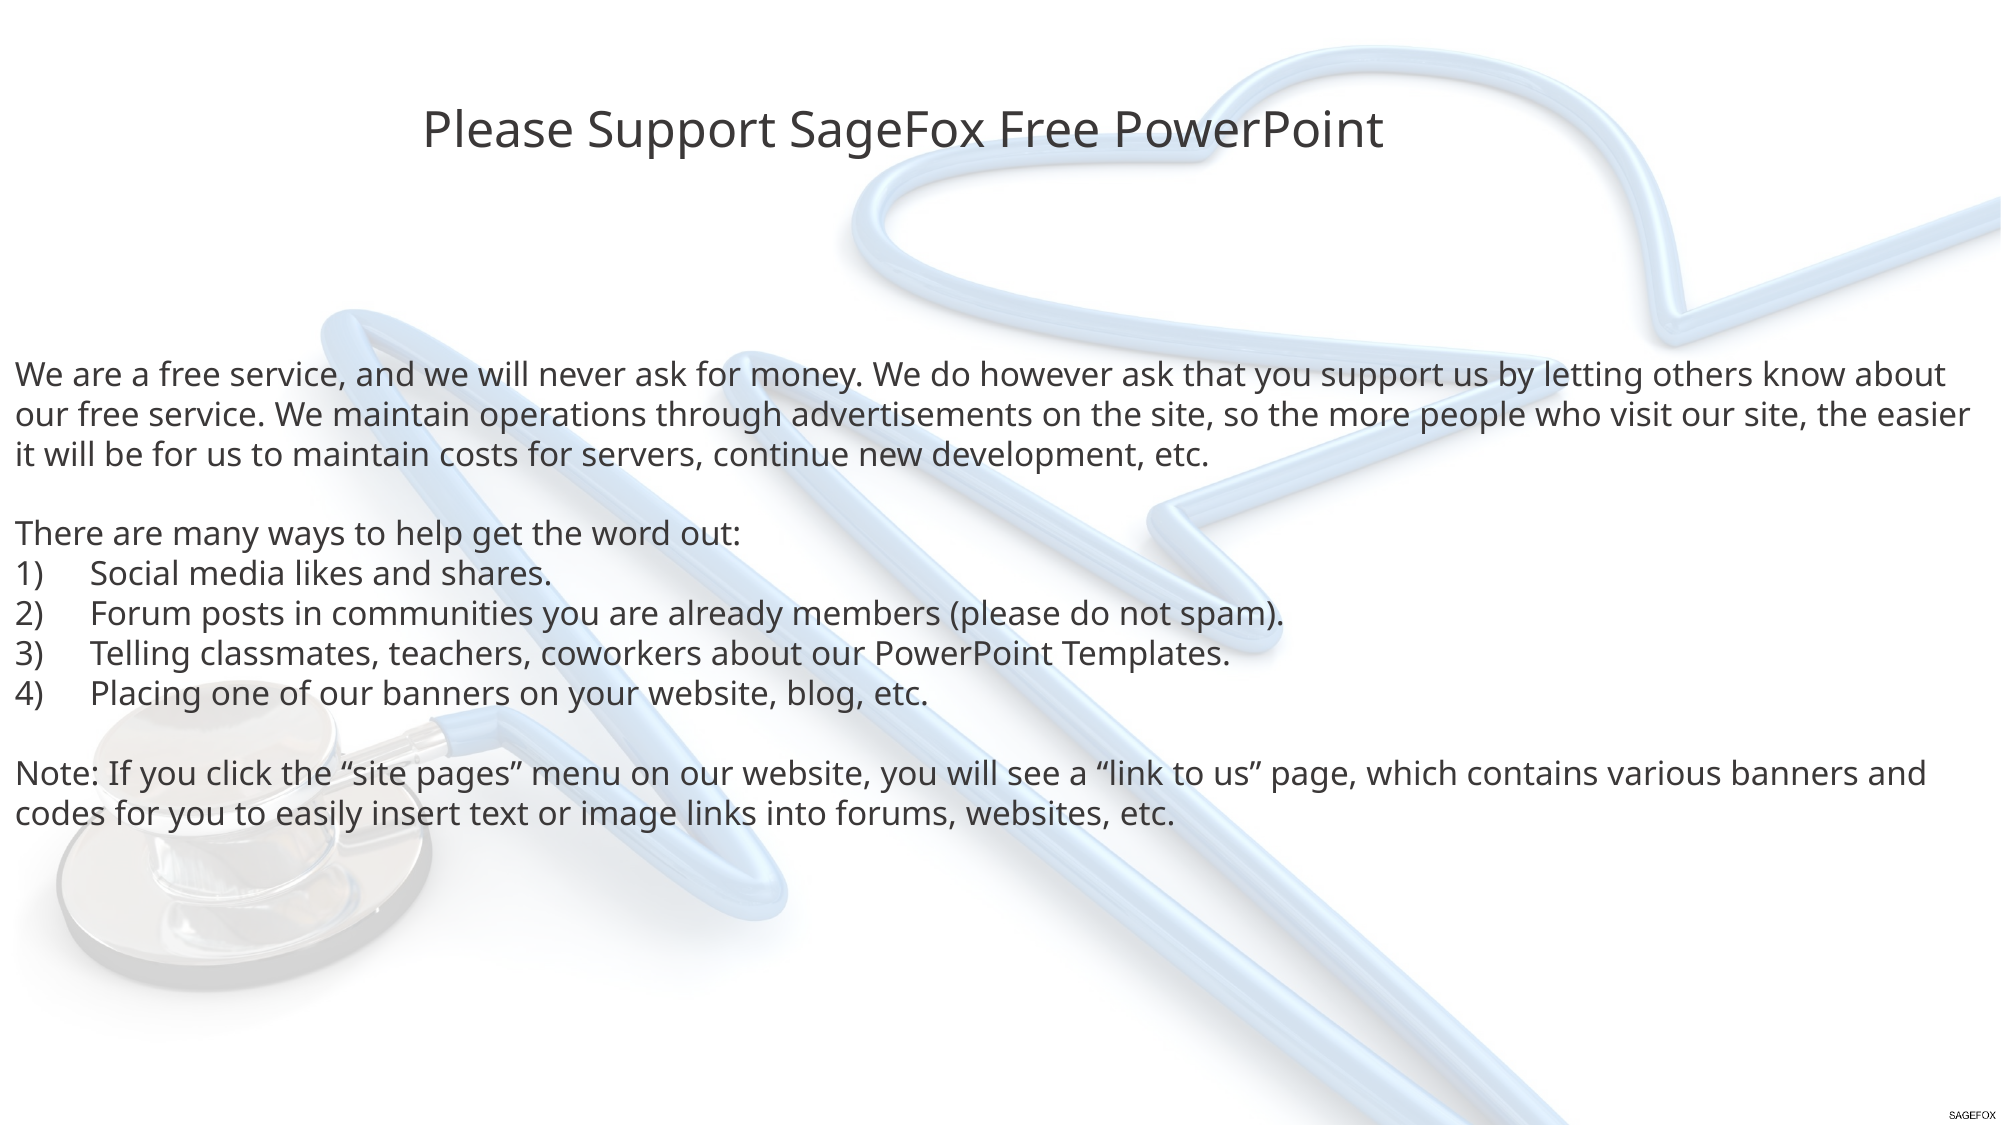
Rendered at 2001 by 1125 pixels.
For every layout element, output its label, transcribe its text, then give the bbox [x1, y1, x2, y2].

text_box We are a free service, and we will never ask for money. We do however ask that you support us by letting others know about our free service. We maintain operations through advertisements on the site, so the more people who visit our site, the easier it will be for us to maintain costs for servers, continue new development, etc. There are many ways to help get the word out: Social media likes and shares. Forum posts in communities you are already members (please do not spam). Telling classmates, teachers, coworkers about our PowerPoint Templates. Placing one of our banners on your website, blog, etc. Note: If you click the “site pages” menu on our website, you will see a “link to us” page, which contains various banners and codes for you to easily insert text or image links into forums, websites, etc. [0, 0, 2000, 1125]
title Please Support SageFox Free PowerPoint [363, 72, 1444, 190]
